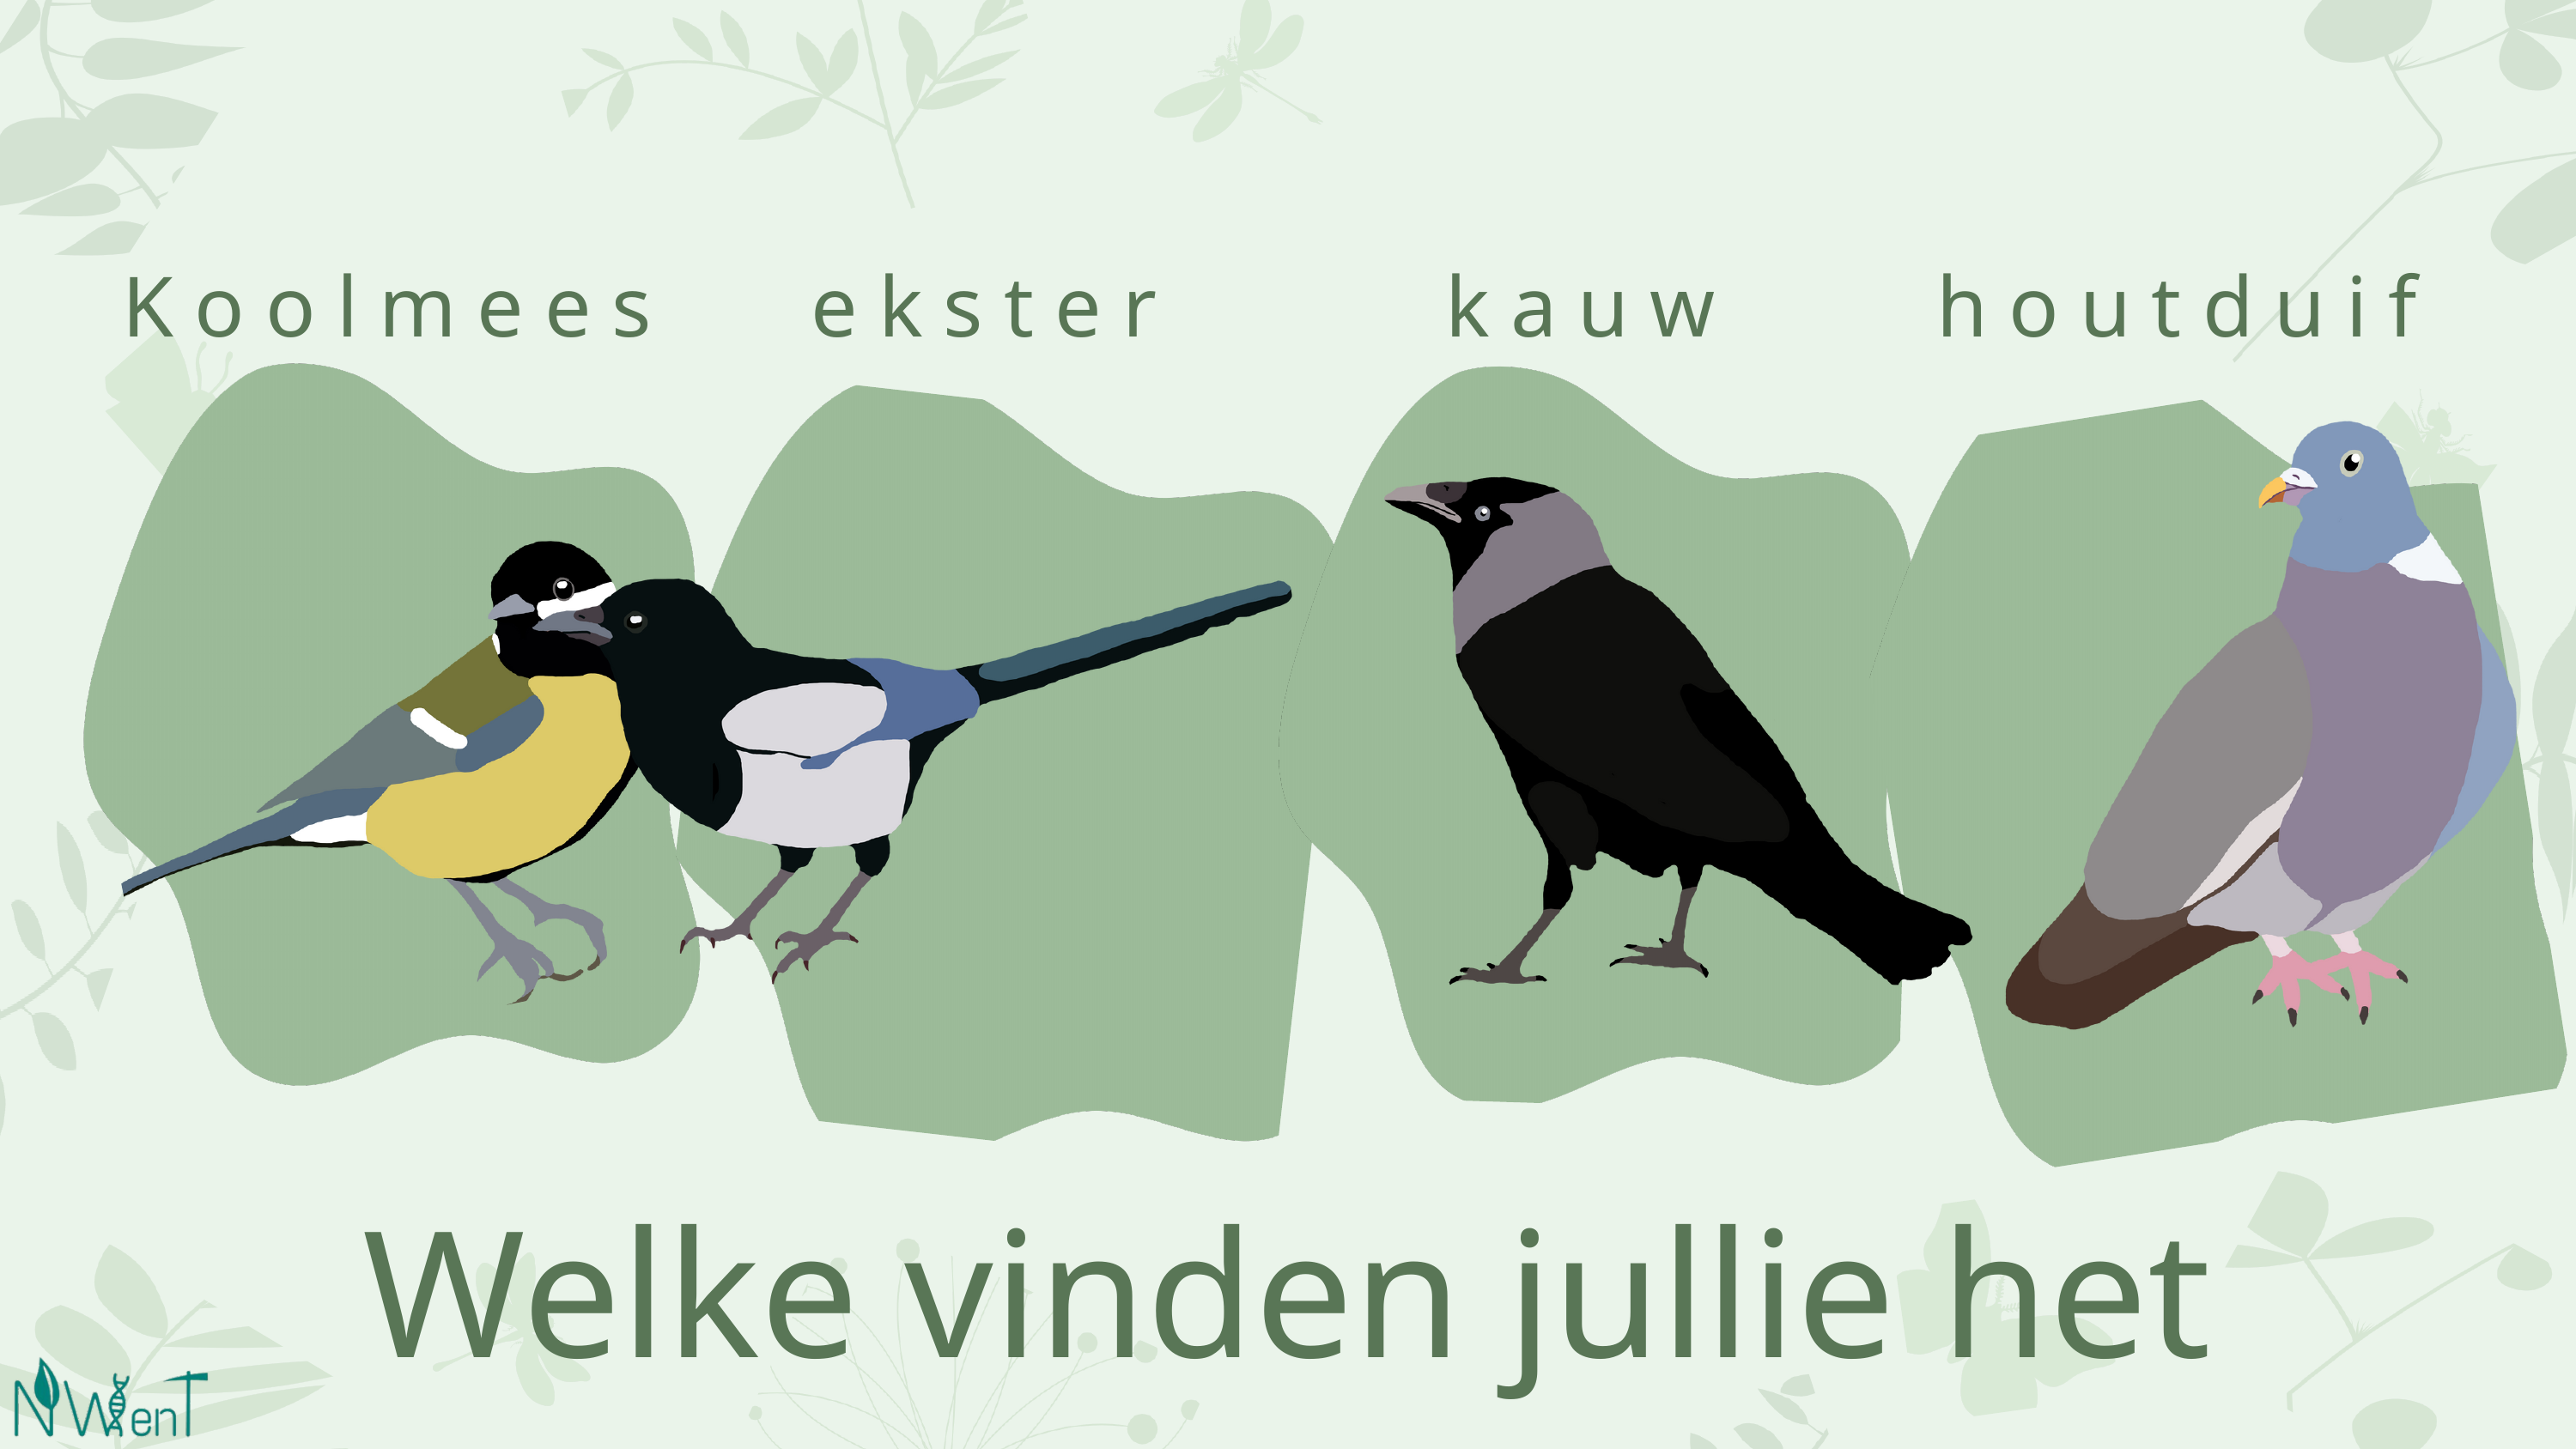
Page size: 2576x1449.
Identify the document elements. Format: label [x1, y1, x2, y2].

text_box [0, 0, 2576, 1449]
